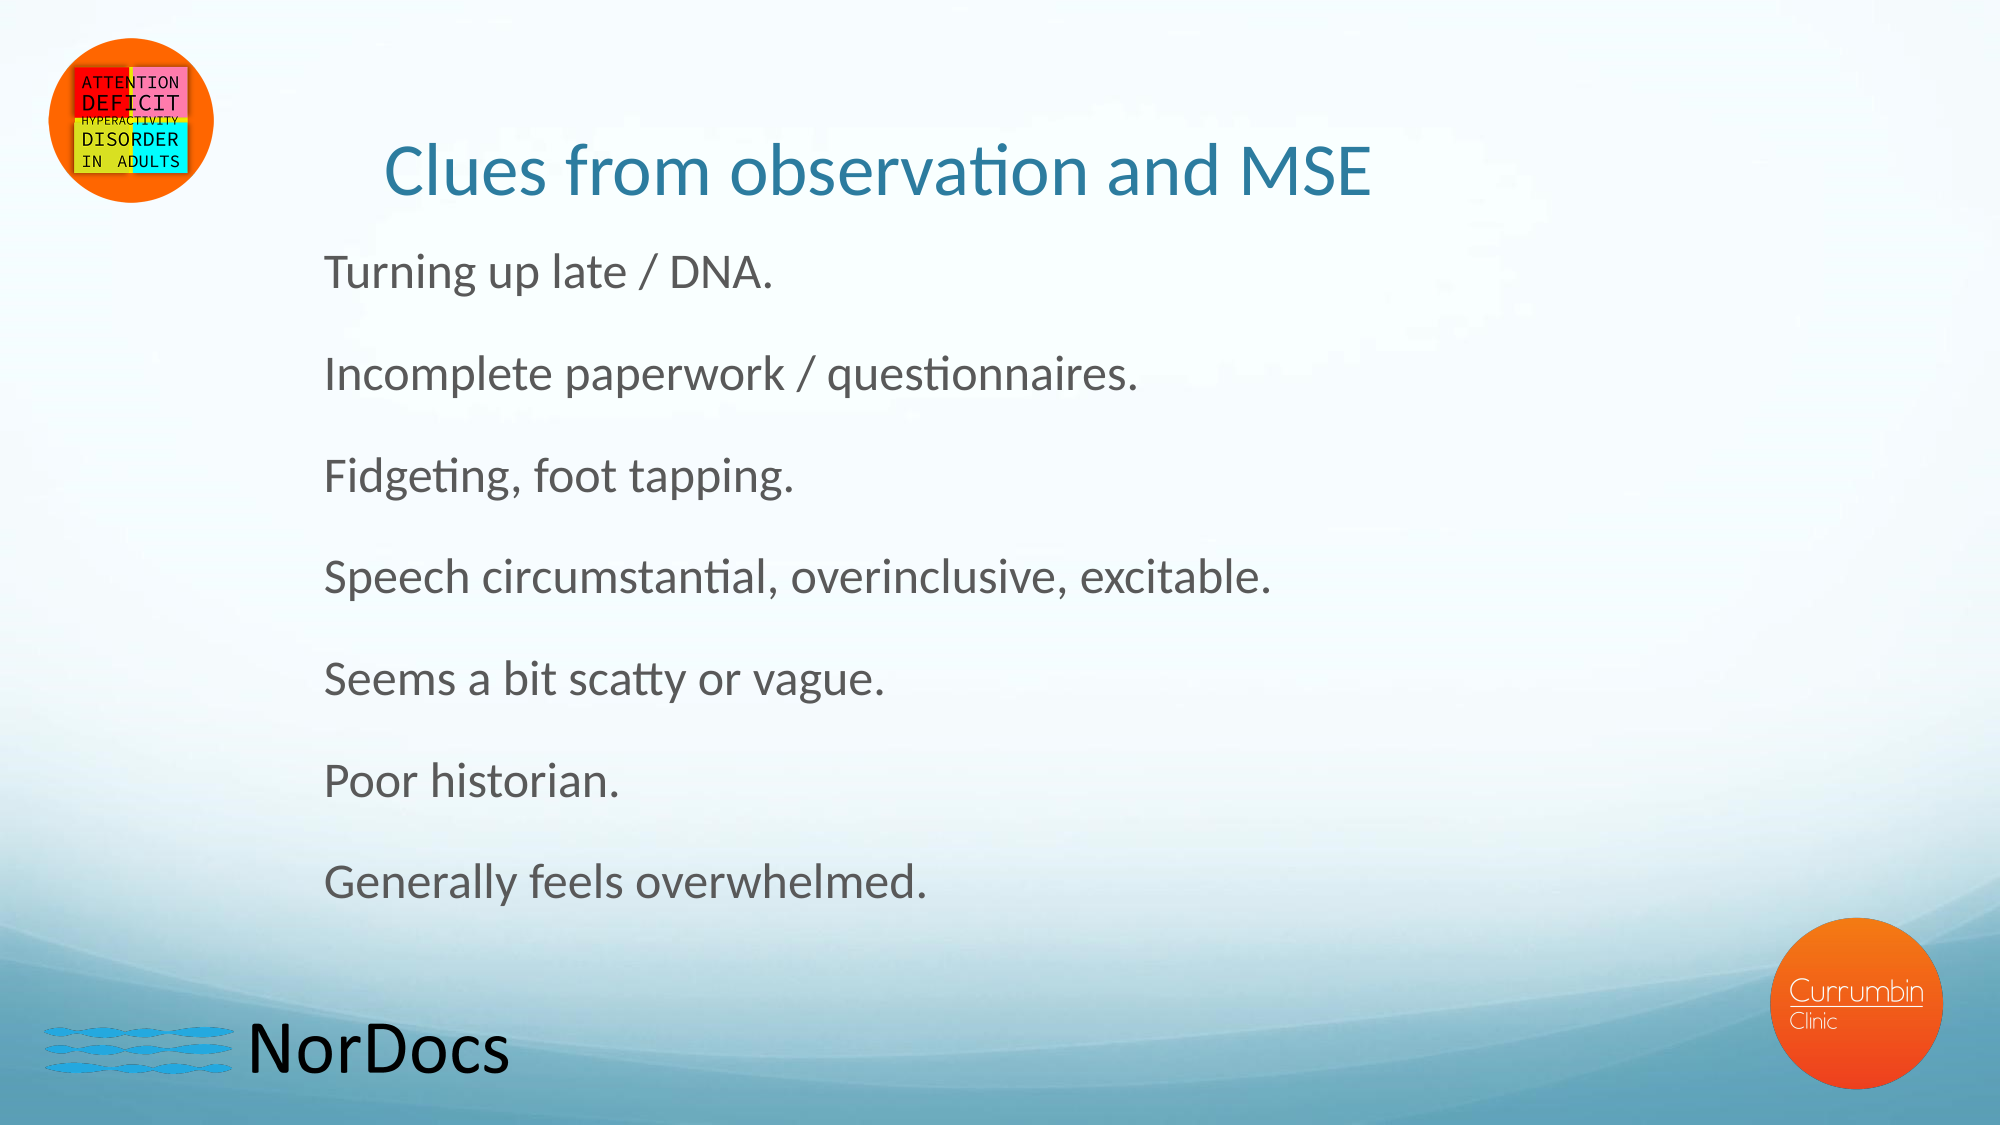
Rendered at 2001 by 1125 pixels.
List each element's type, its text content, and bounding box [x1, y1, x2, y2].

list Turning up late / DNA. Incomplete paperwork / questionnaires. Fidgeting, foot tapping. Speech circumstantial, overinclusive, excitable. Seems a bit scatty or vague. Poor historian. Generally feels overwhelmed. [309, 231, 2000, 533]
title Clues from observation and MSE [0, 91, 1760, 218]
picture [0, 0, 2000, 1125]
